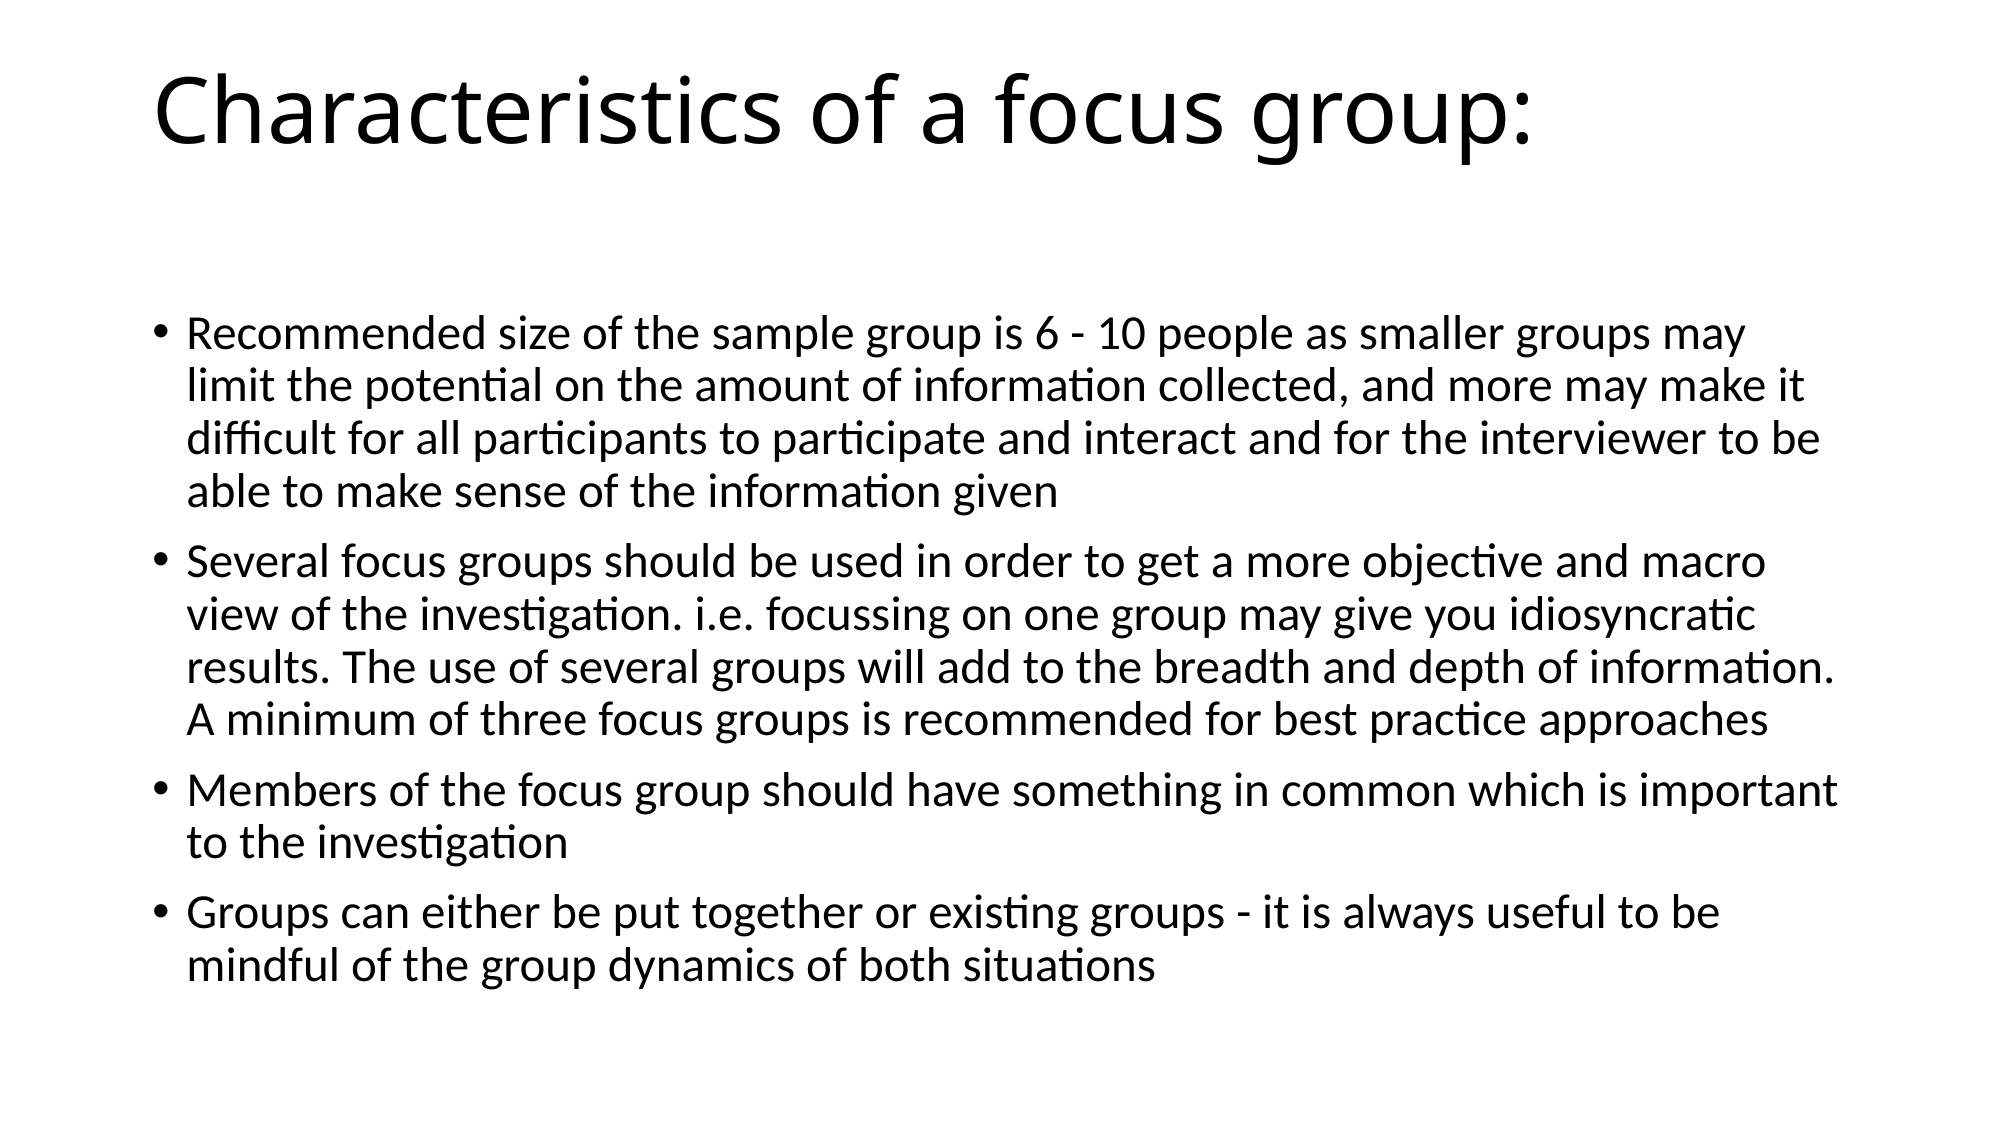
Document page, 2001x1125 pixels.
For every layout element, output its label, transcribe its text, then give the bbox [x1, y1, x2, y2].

list Recommended size of the sample group is 6 - 10 people as smaller groups may limit the potential on the amount of information collected, and more may make it difficult for all participants to participate and interact and for the interviewer to be able to make sense of the information given Several focus groups should be used in order to get a more objective and macro view of the investigation. i.e. focussing on one group may give you idiosyncratic results. The use of several groups will add to the breadth and depth of information. A minimum of three focus groups is recommended for best practice approaches Members of the focus group should have something in common which is important to the investigation Groups can either be put together or existing groups - it is always useful to be mindful of the group dynamics of both situations [137, 299, 1863, 1014]
title Characteristics of a focus group: [137, 59, 1863, 278]
